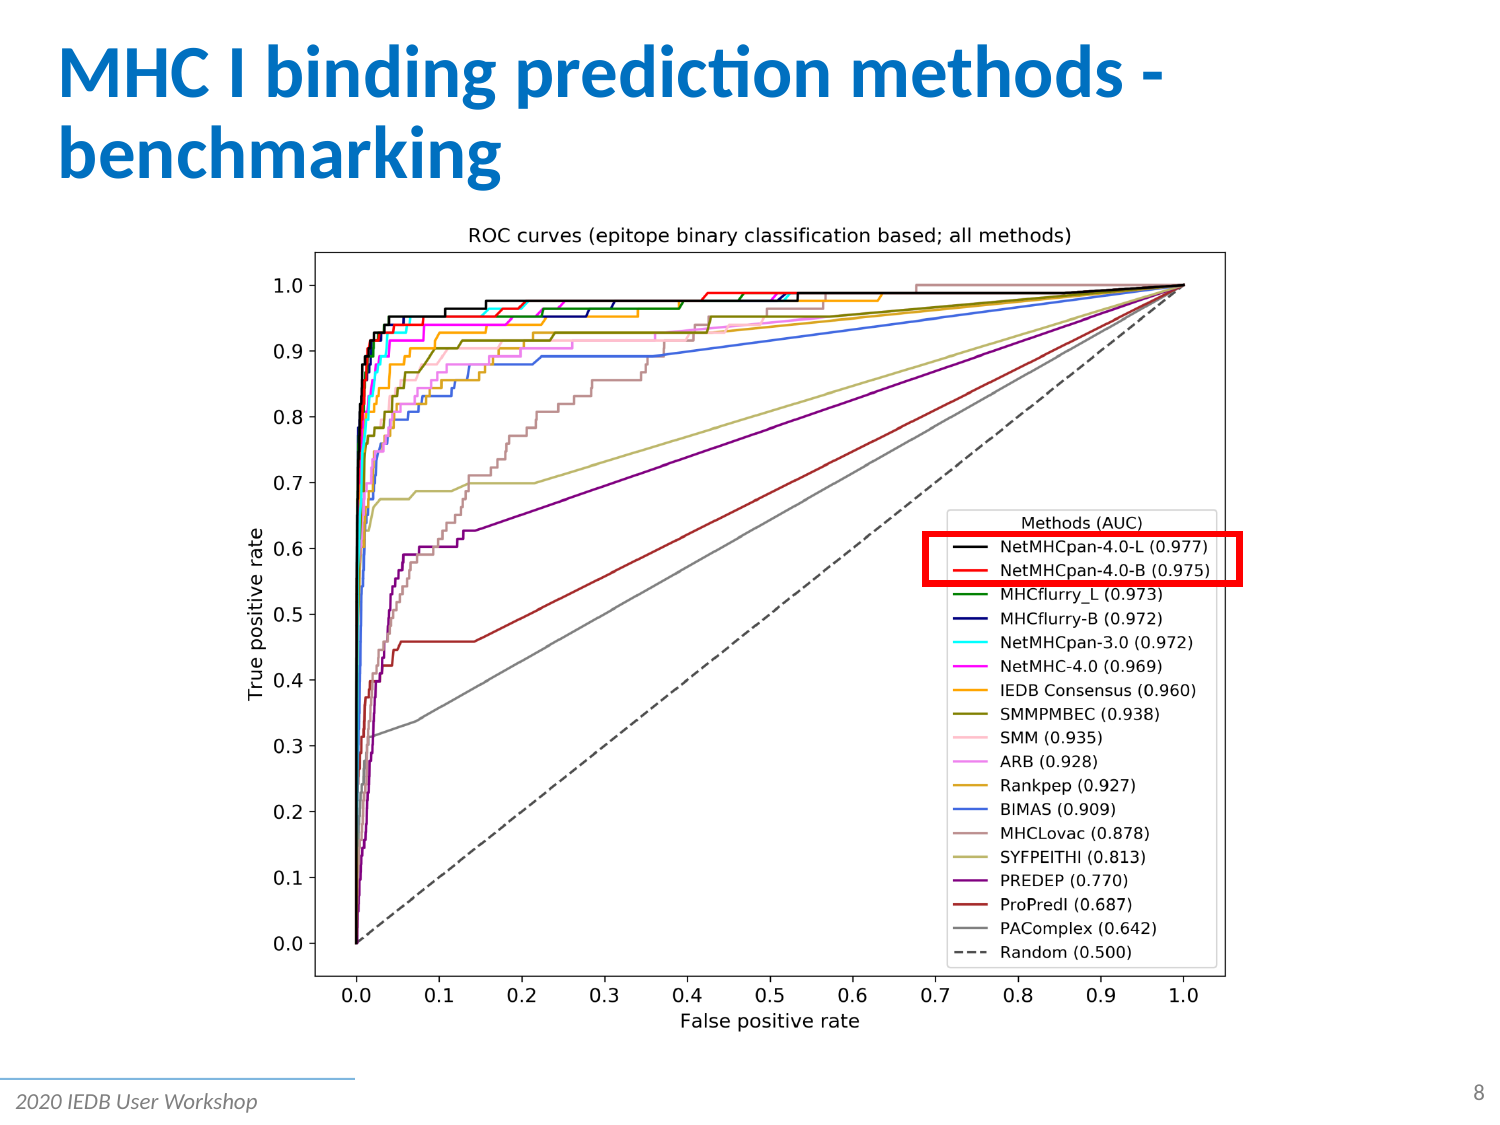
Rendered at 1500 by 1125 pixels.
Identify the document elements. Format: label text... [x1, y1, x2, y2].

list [225, 203, 1273, 1054]
title MHC I binding prediction methods - benchmarking [42, 41, 1455, 187]
slide_number 8 [1162, 1070, 1500, 1112]
footer 2020 IEDB User Workshop [0, 1078, 355, 1121]
